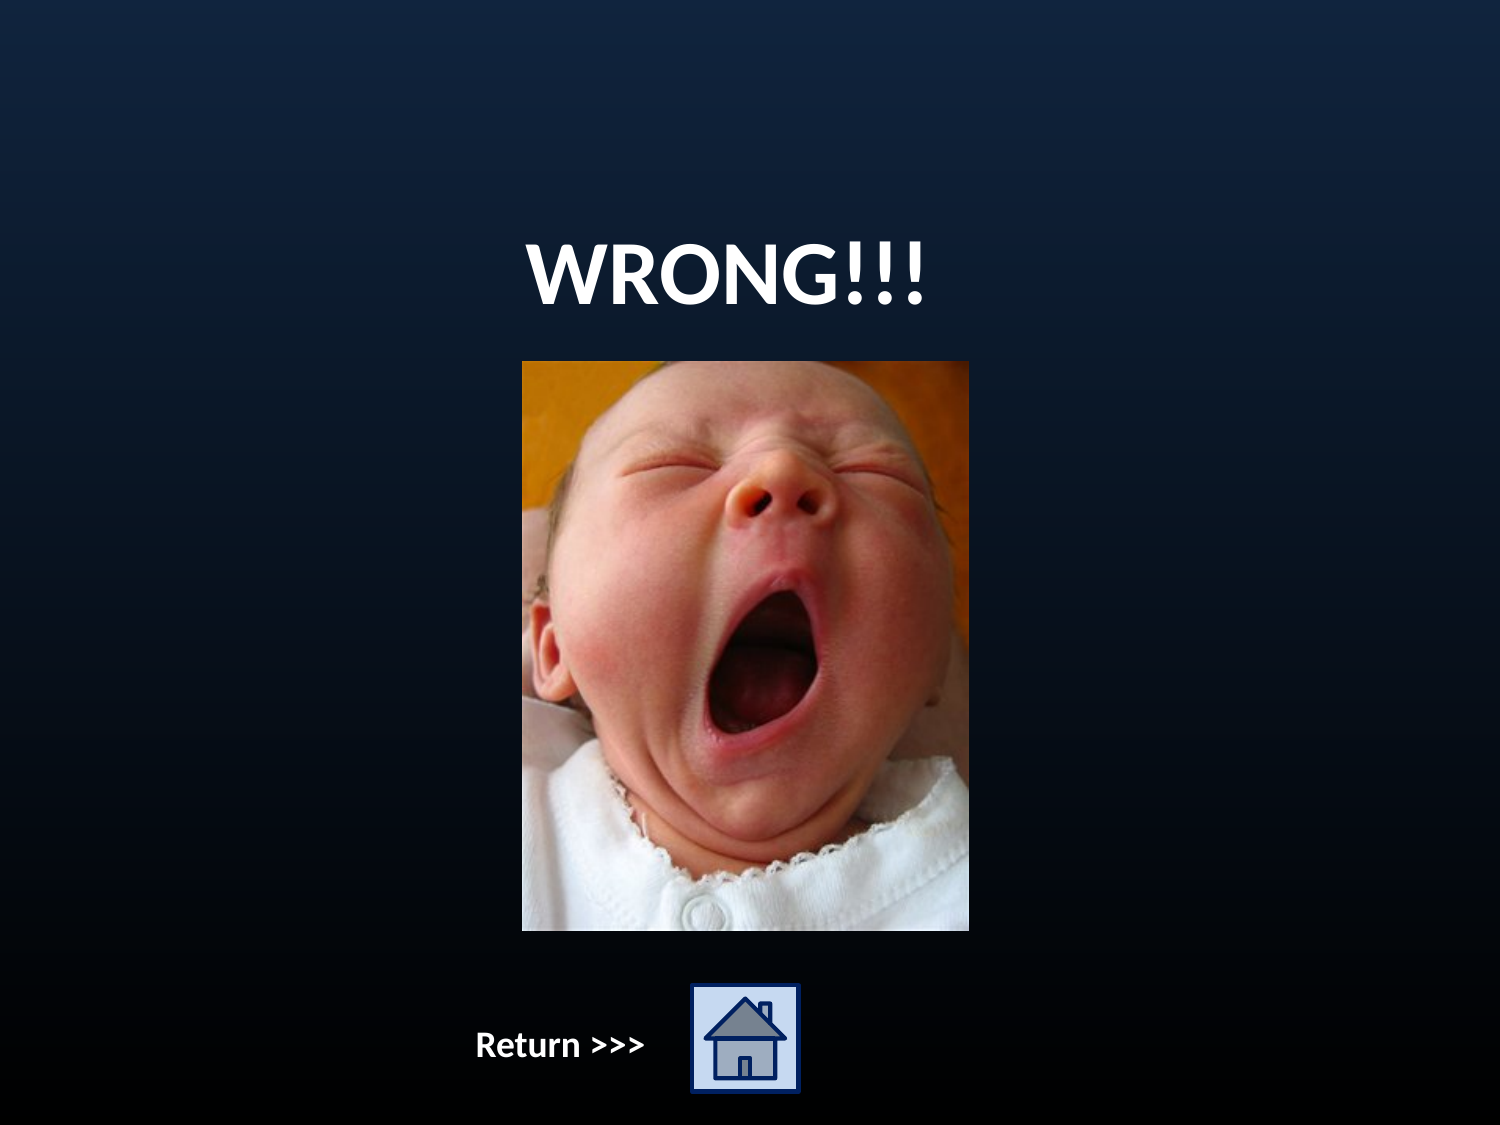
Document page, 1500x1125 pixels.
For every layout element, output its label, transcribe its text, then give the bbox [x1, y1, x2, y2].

text_box Return >>> [442, 1012, 679, 1073]
text_box [690, 983, 801, 1094]
picture [522, 361, 969, 931]
title WRONG!!! [53, 174, 1404, 362]
